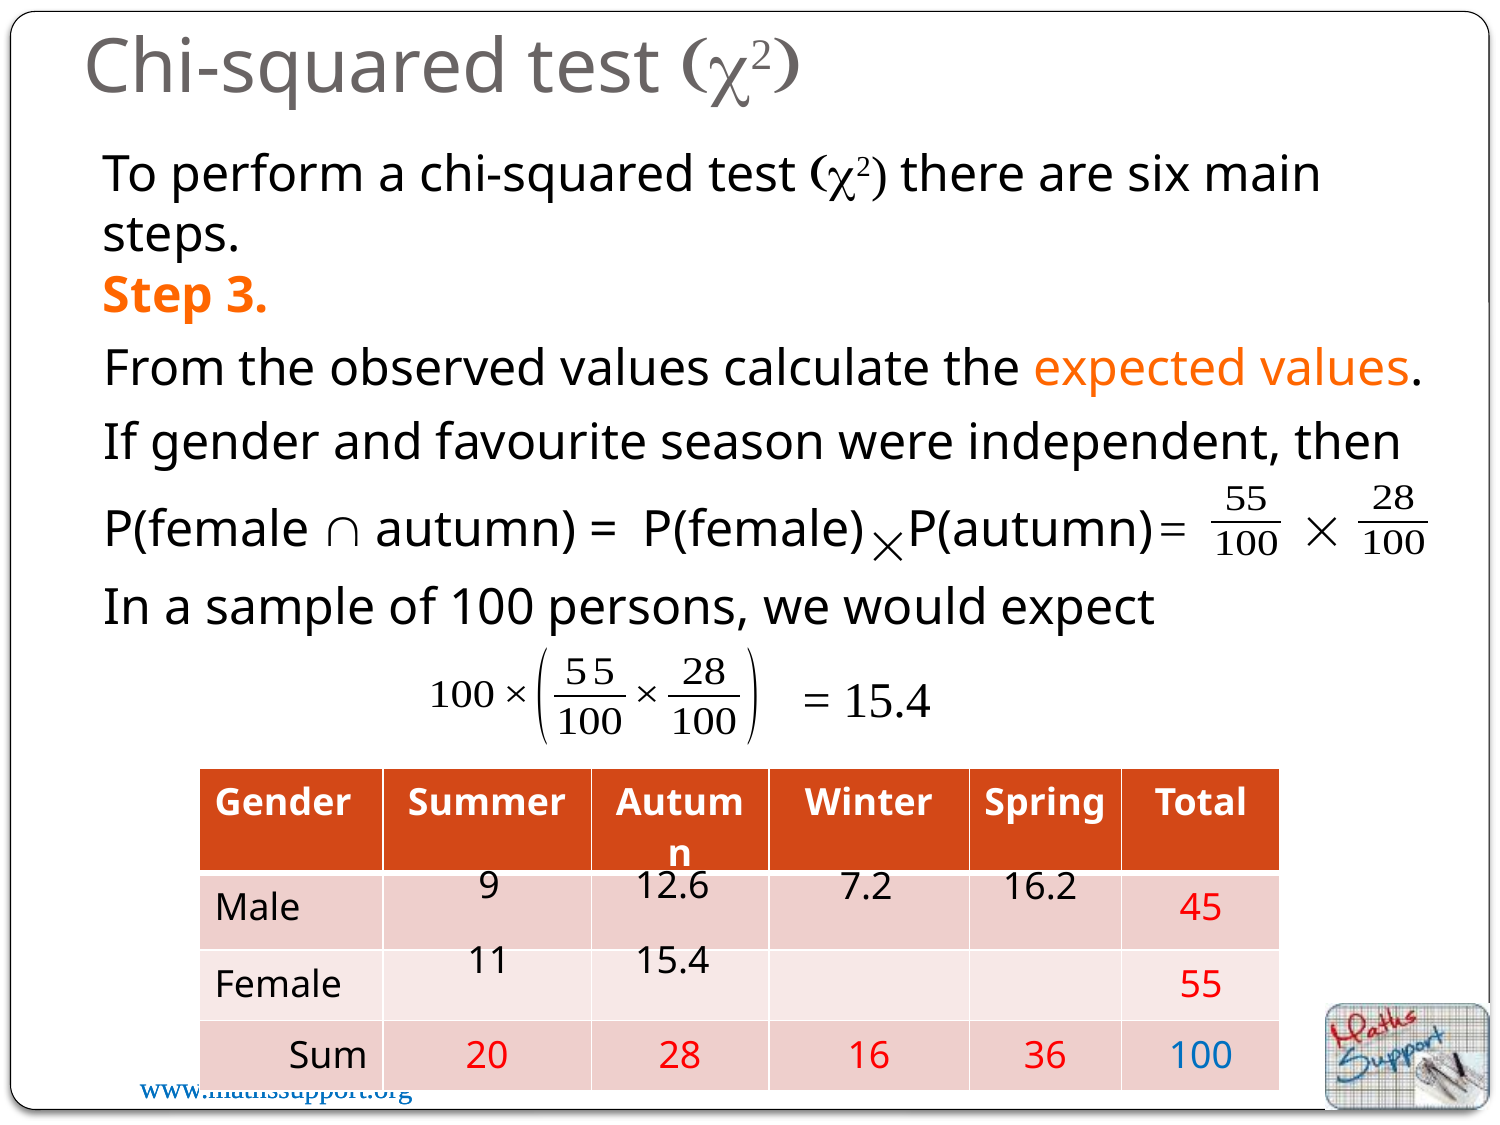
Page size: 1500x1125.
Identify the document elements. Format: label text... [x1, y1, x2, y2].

text_box [130, 1074, 414, 1109]
text_box  [1287, 488, 1377, 564]
text_box In a sample of 100 persons, we would expect [88, 566, 1173, 642]
text_box To perform a chi-squared test (c2) there are six main steps. [88, 134, 1392, 269]
table_header Winter [770, 769, 969, 870]
table_cell [592, 876, 768, 949]
text_box = [1143, 488, 1234, 564]
table_cell 20 [384, 1021, 591, 1090]
table_cell 16 [770, 1021, 969, 1090]
table_cell 36 [970, 1021, 1121, 1090]
text_box [1324, 1004, 1488, 1106]
text_box P(autumn) [893, 488, 1143, 564]
table_cell Female [200, 951, 382, 1020]
text_box = 15.4 [787, 659, 989, 735]
table_header Autumn [592, 769, 768, 870]
table_cell [970, 951, 1121, 1020]
table_cell [384, 876, 591, 949]
text_box From the observed values calculate the expected values. [88, 328, 1448, 404]
text_box P(female) [628, 488, 893, 564]
text_box 7.2 [825, 854, 958, 915]
table_header Spring [970, 769, 1121, 870]
text_box Step 3. [88, 269, 327, 328]
table_cell [384, 951, 591, 1020]
picture [1325, 1003, 1490, 1110]
table_cell 55 [1122, 951, 1279, 1020]
text_box 15.4 [620, 928, 753, 988]
text_box 11 [452, 928, 528, 989]
table_cell Male [200, 876, 382, 949]
table_cell 28 [592, 1021, 768, 1090]
text_box P(female  autumn) = [88, 488, 628, 564]
text_box 12.6 [620, 853, 753, 913]
text_box If gender and favourite season were independent, then [88, 401, 1425, 477]
table_cell [592, 951, 768, 1020]
text_box 16.2 [988, 854, 1121, 915]
table_header Summer [384, 769, 591, 870]
text_box 9 [463, 853, 539, 913]
table_cell Sum [200, 1021, 382, 1074]
table_cell [770, 951, 969, 1020]
table_cell [770, 876, 969, 949]
title Chi-squared test (c2) [68, 17, 1344, 151]
table_cell [970, 876, 1121, 949]
table_header Total [1122, 769, 1279, 870]
table_cell 100 [1122, 1021, 1279, 1090]
text_box  [853, 504, 944, 566]
table_cell 45 [1122, 876, 1279, 949]
table_header Gender [200, 769, 382, 870]
